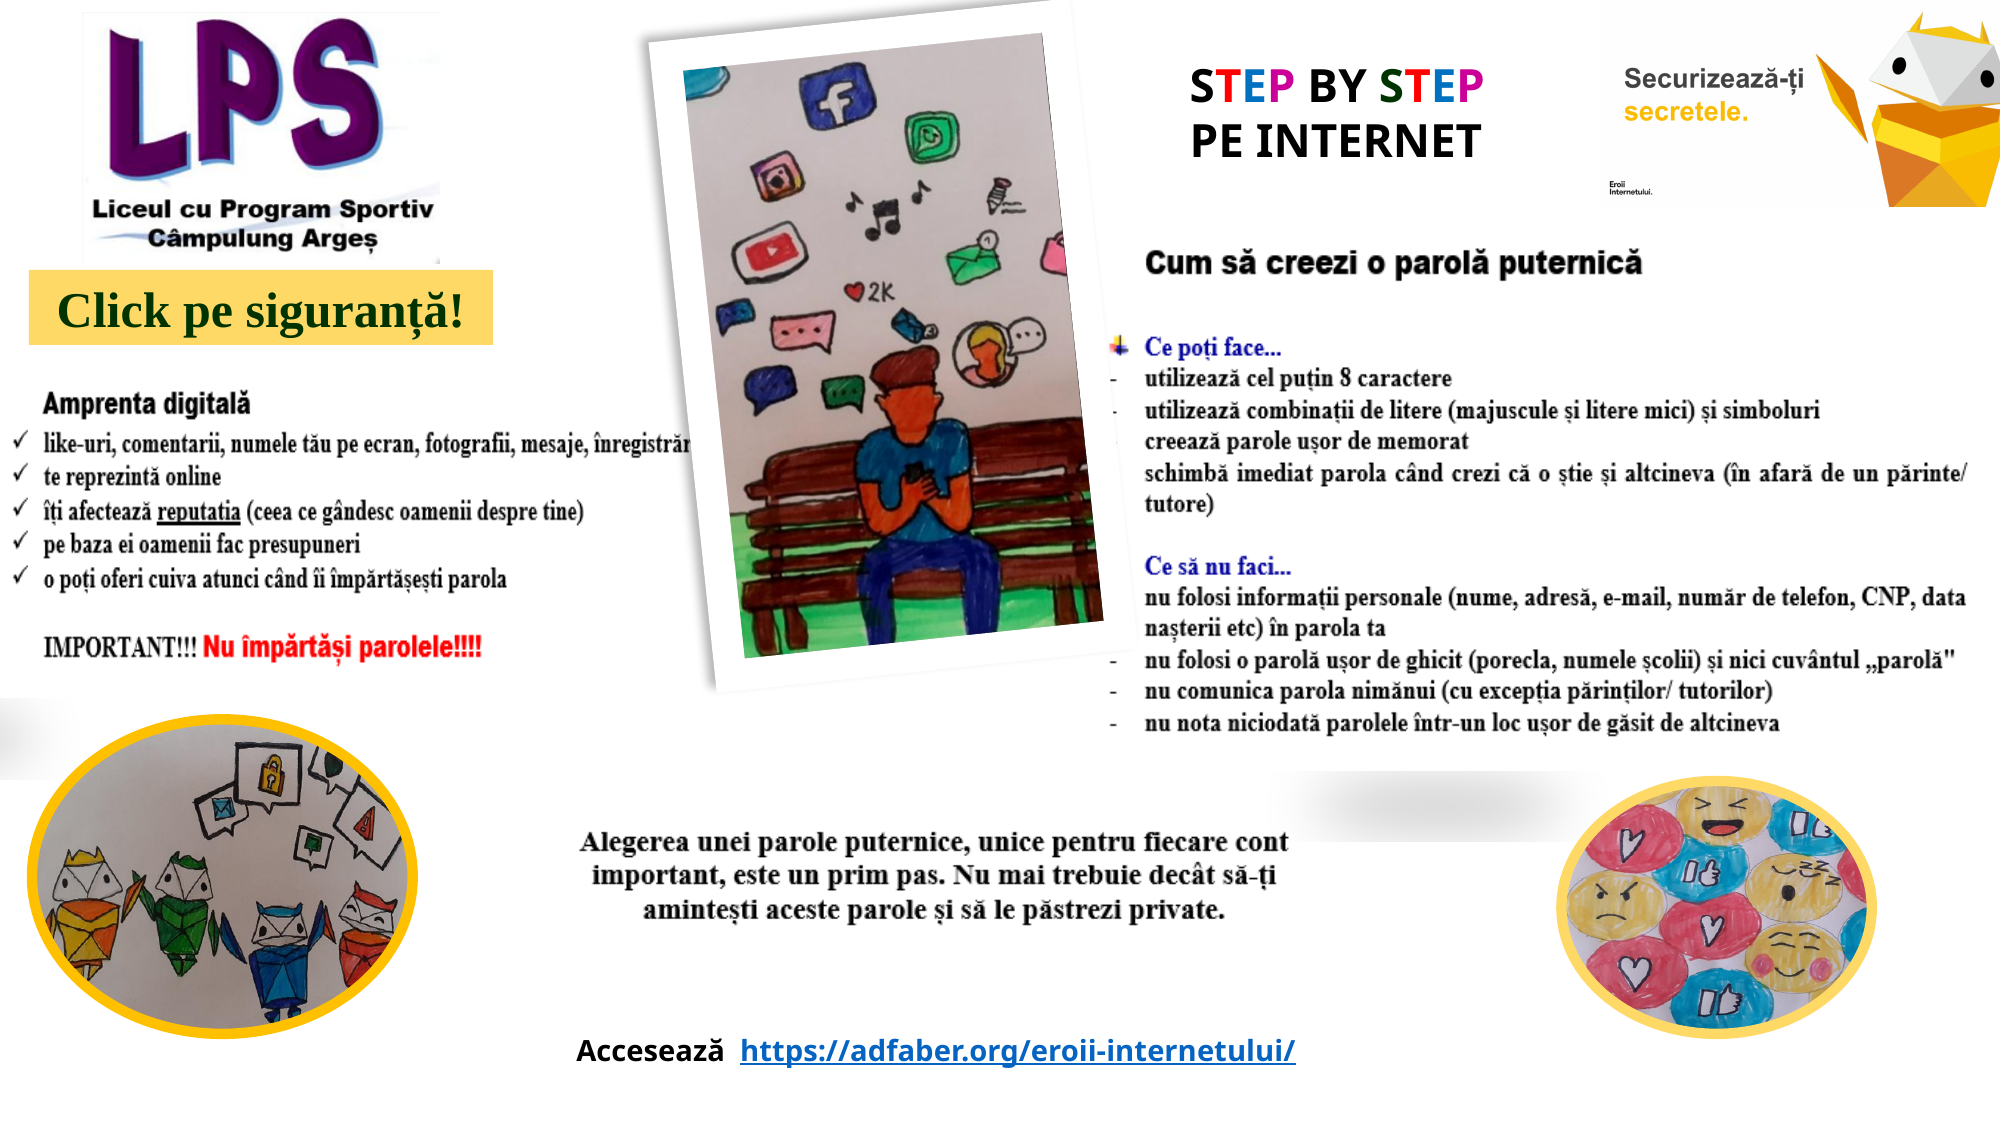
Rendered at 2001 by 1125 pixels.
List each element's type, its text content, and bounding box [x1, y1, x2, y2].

text_box Click pe siguranță! [28, 269, 494, 345]
picture [1561, 780, 1872, 1034]
picture [31, 719, 413, 1034]
text_box Accesează https://adfaber.org/eroii-internetului/ [561, 1024, 1562, 1079]
picture [561, 815, 1317, 938]
picture [0, 34, 2000, 750]
picture [1602, 0, 2000, 207]
text_box STEP BY STEP PE INTERNET [1174, 48, 1513, 174]
picture [82, 12, 440, 264]
